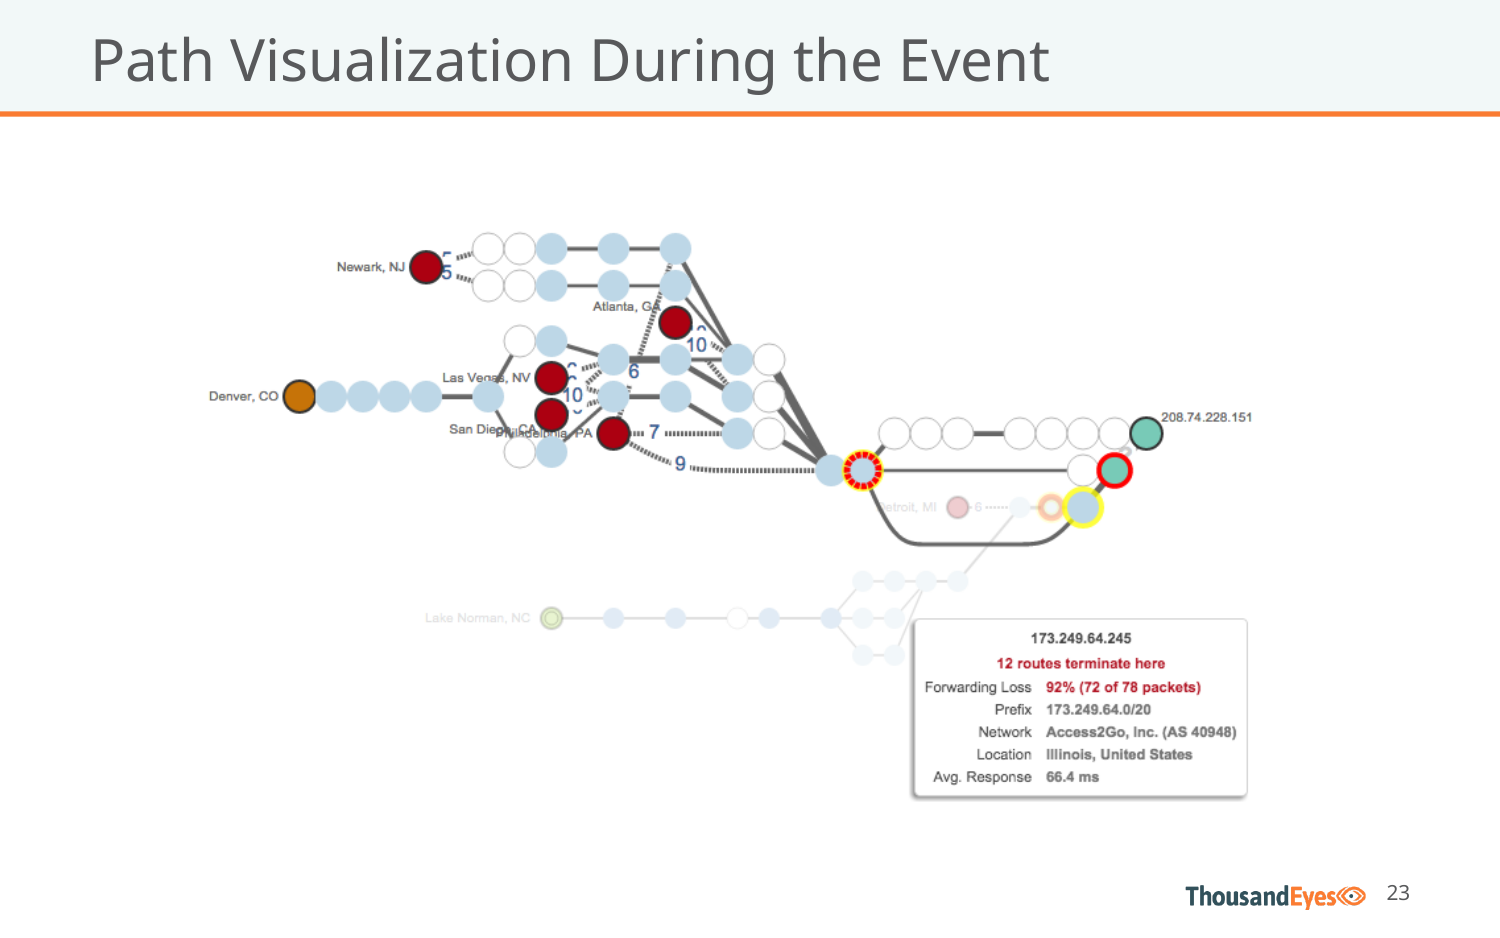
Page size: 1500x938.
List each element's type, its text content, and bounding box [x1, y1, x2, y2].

title Path Visualization During the Event [75, 24, 1425, 92]
picture [127, 215, 1289, 819]
